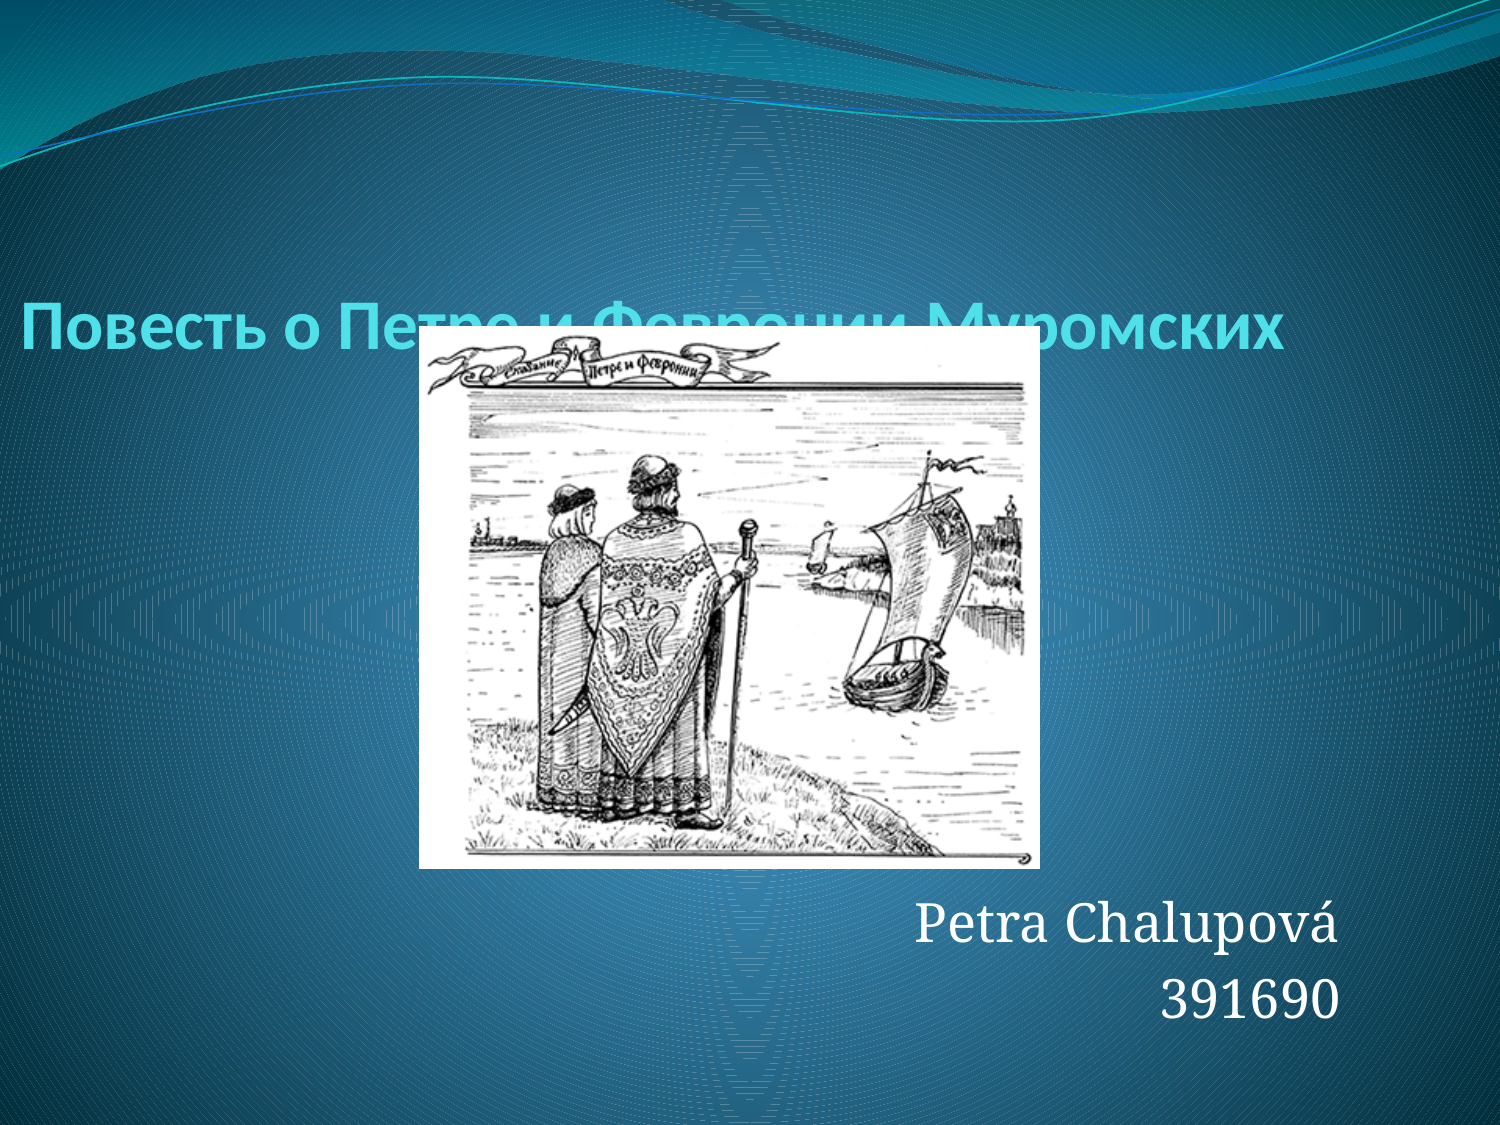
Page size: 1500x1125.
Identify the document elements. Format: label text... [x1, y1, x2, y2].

subtitle Petra Chalupová 391690 [301, 881, 1352, 1125]
picture [418, 326, 1040, 869]
title Повесть о Петре и Февронии Муромских [17, 208, 1293, 450]
